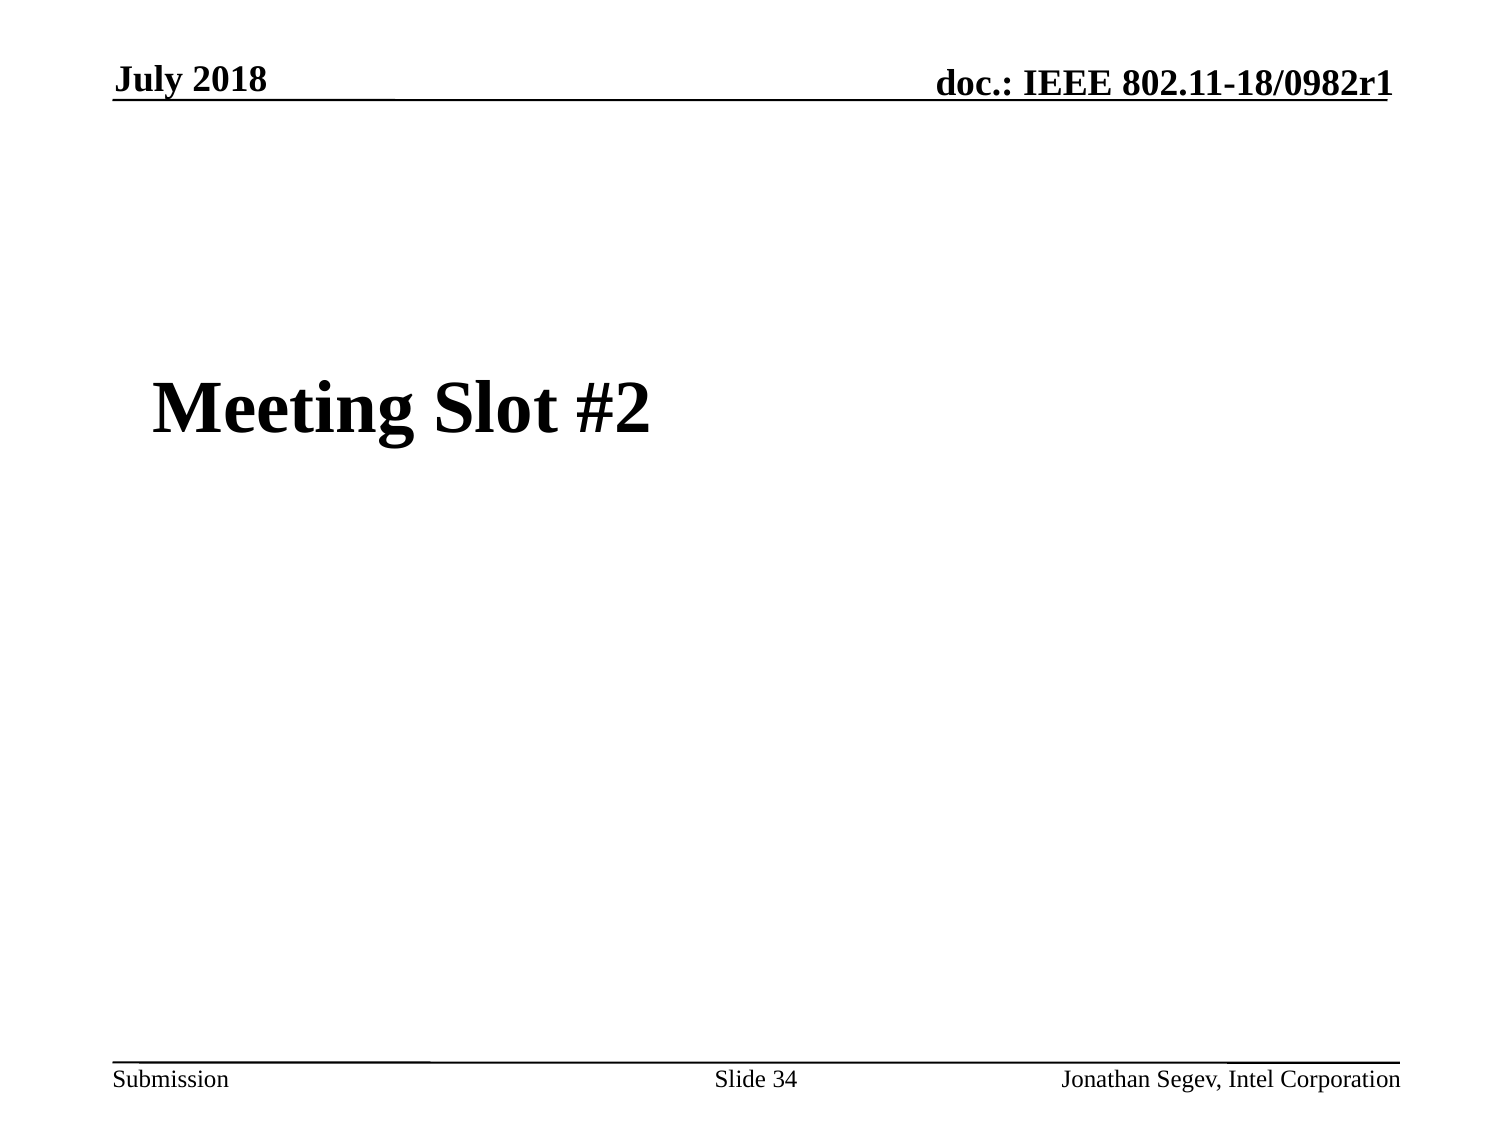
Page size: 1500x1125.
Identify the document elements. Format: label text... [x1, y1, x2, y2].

slide_number Slide 34 [712, 1061, 800, 1123]
footer Jonathan Segev, Intel Corporation [878, 1061, 1402, 1093]
list Meeting Slot #2 [137, 349, 1413, 1025]
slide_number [114, 54, 423, 100]
